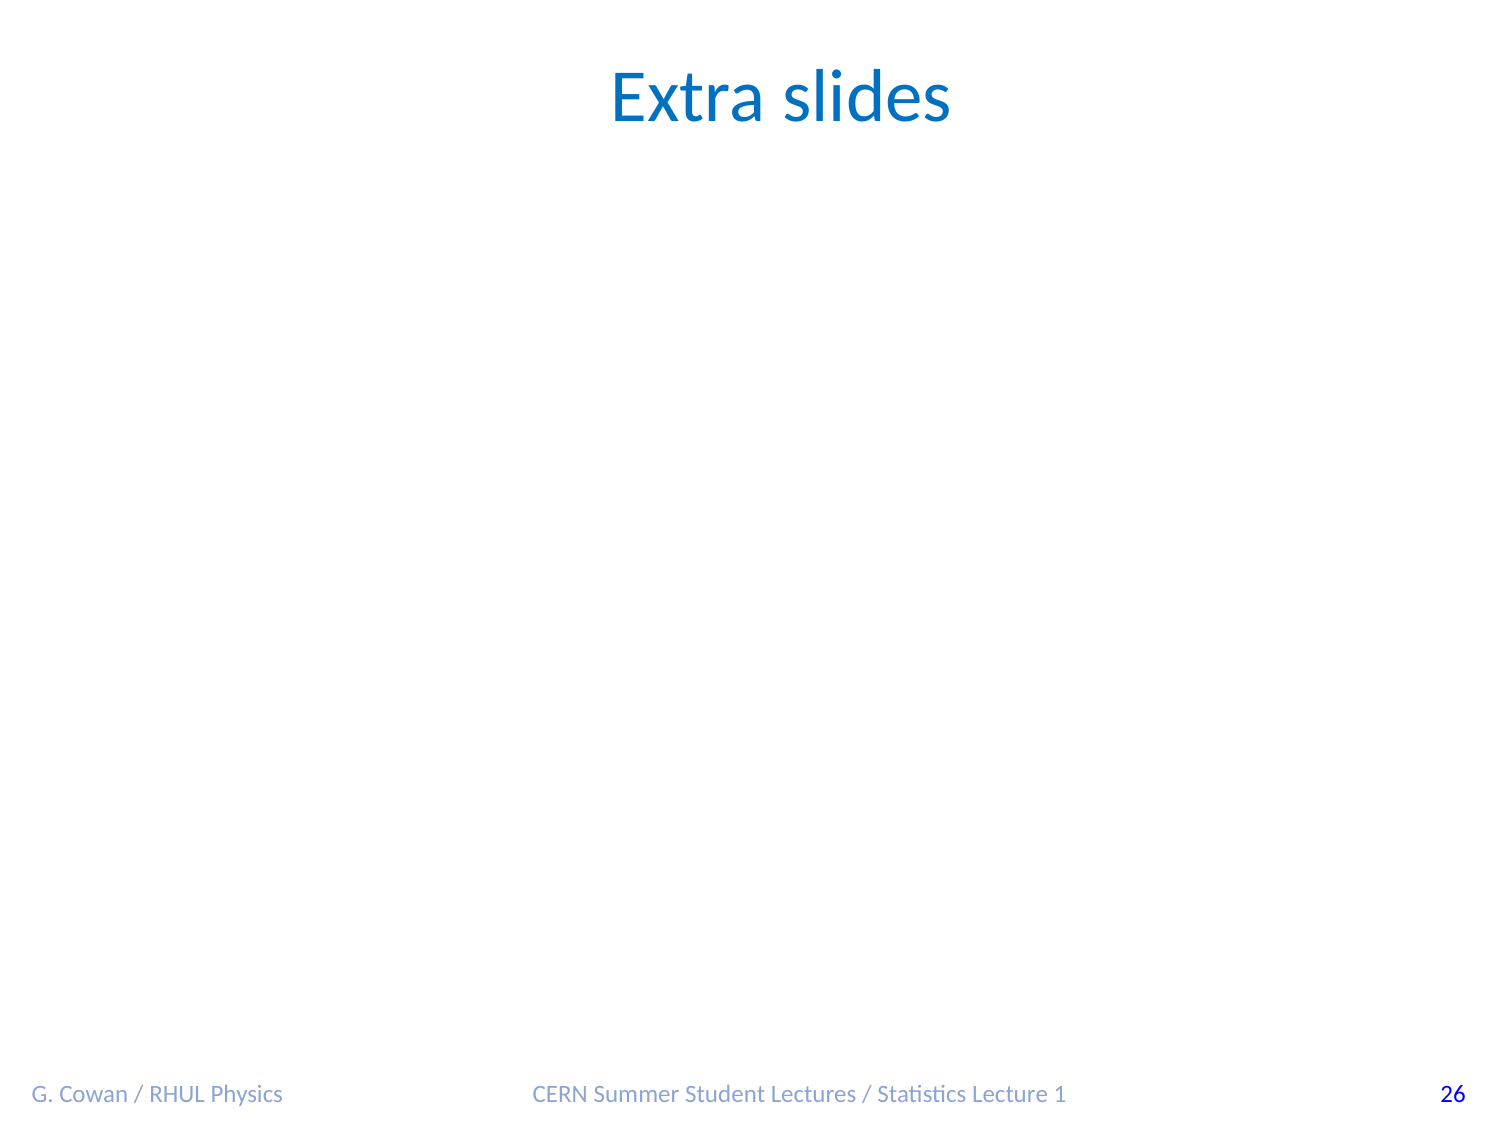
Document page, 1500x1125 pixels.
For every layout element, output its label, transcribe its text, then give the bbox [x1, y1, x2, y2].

text_box Extra slides [301, 38, 1262, 99]
slide_number G. Cowan / RHUL Physics [16, 1062, 338, 1123]
footer CERN Summer Student Lectures / Statistics Lecture 1 [338, 1062, 1262, 1123]
slide_number 26 [1262, 1062, 1481, 1123]
